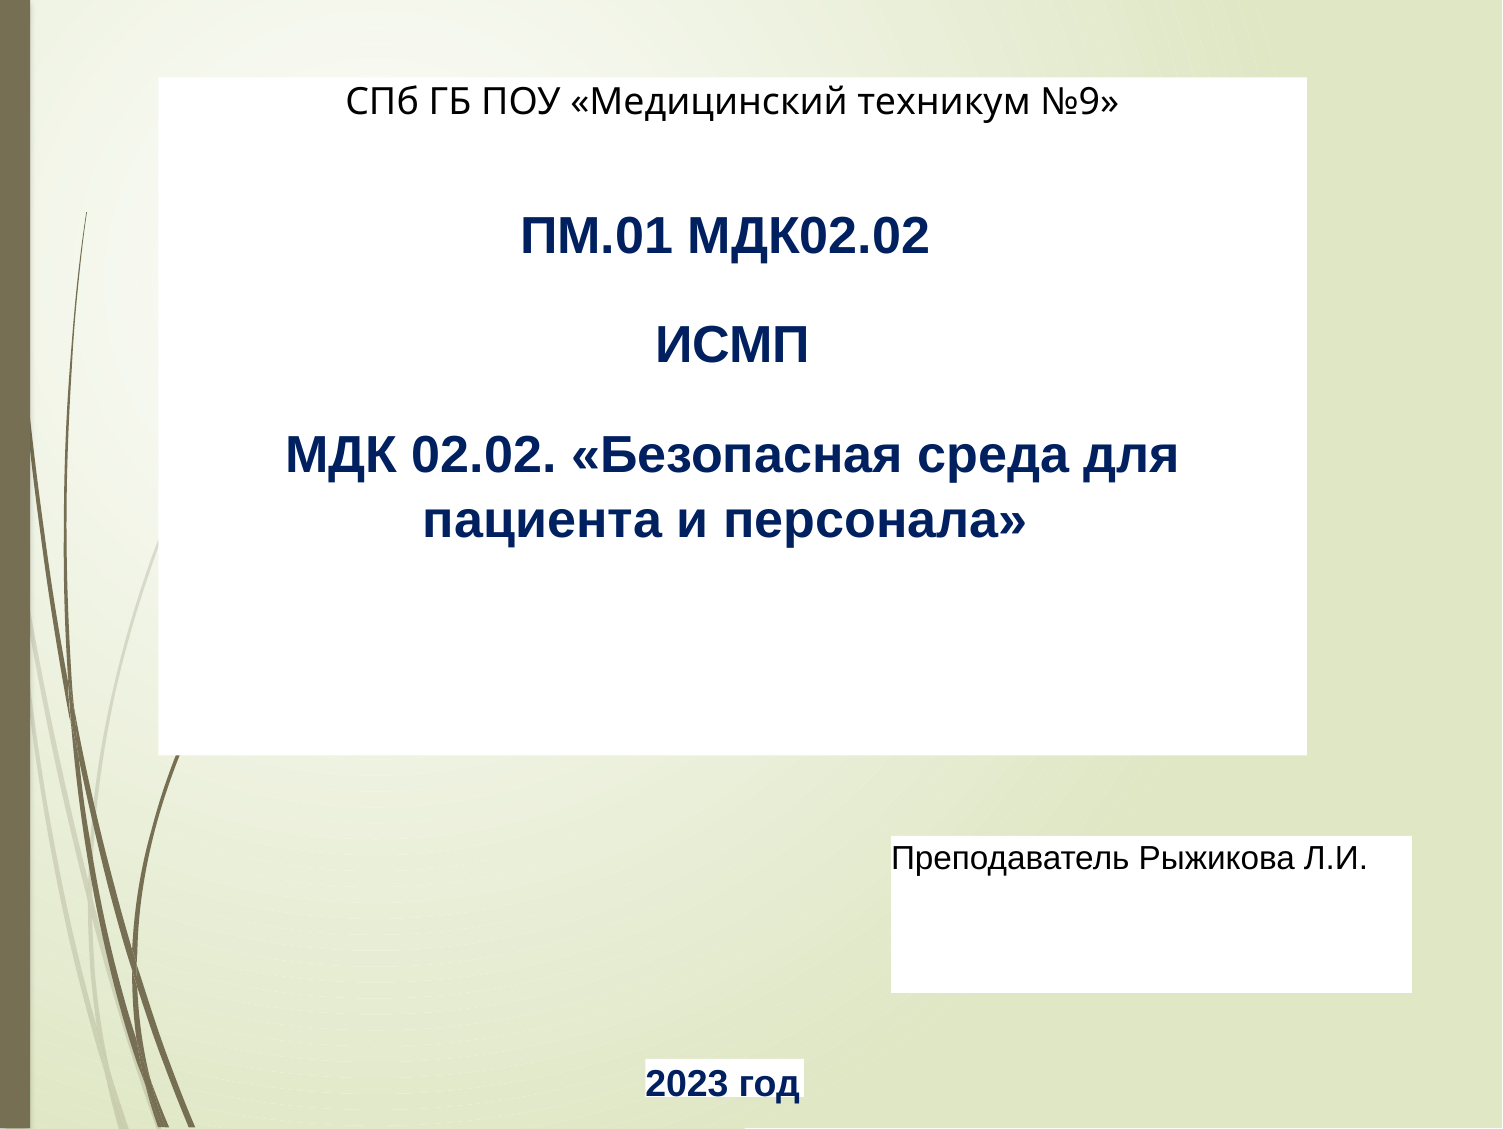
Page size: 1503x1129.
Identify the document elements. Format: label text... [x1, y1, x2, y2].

text_box Преподаватель Рыжикова Л.И. [891, 835, 1412, 993]
text_box СПб ГБ ПОУ «Медицинский техникум №9» ПМ.01 МДК02.02 ИСМП МДК 02.02. «Безопасная среда для пациента и персонала» [158, 77, 1307, 756]
text_box 2023 год [645, 1058, 804, 1097]
